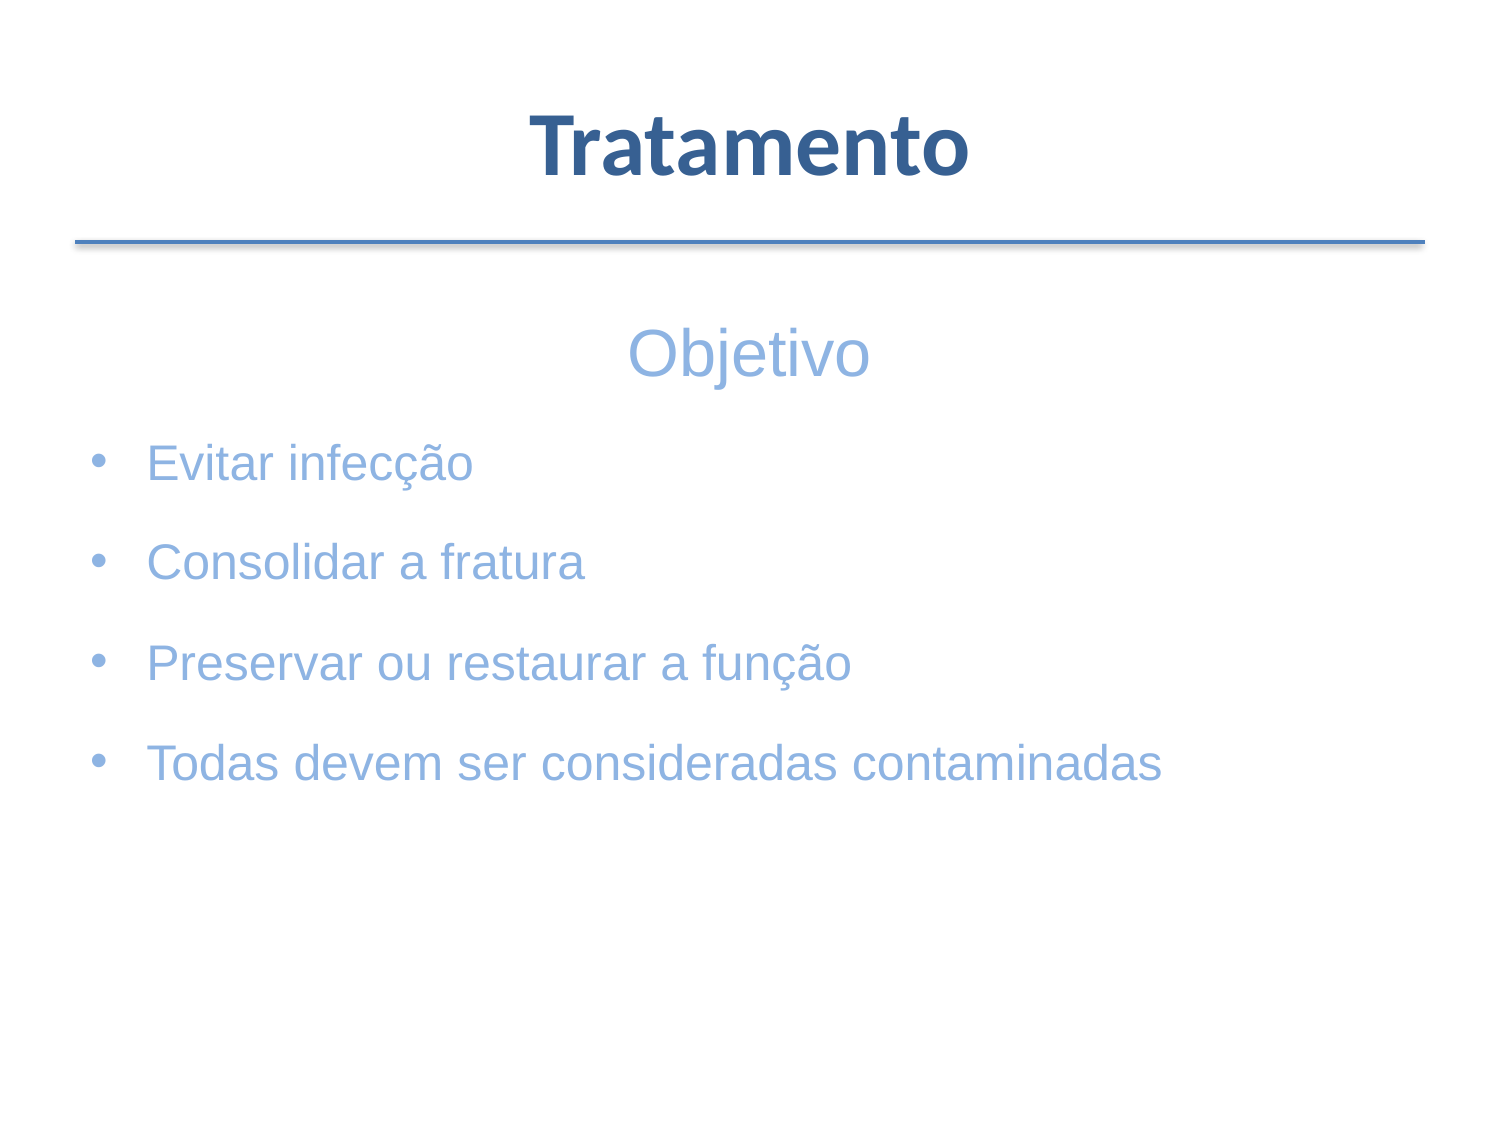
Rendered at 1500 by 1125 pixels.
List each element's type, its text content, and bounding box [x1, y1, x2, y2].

list Objetivo Evitar infecção Consolidar a fratura Preservar ou restaurar a função Todas devem ser consideradas contaminadas [75, 262, 1425, 1005]
title Tratamento [75, 45, 1425, 233]
